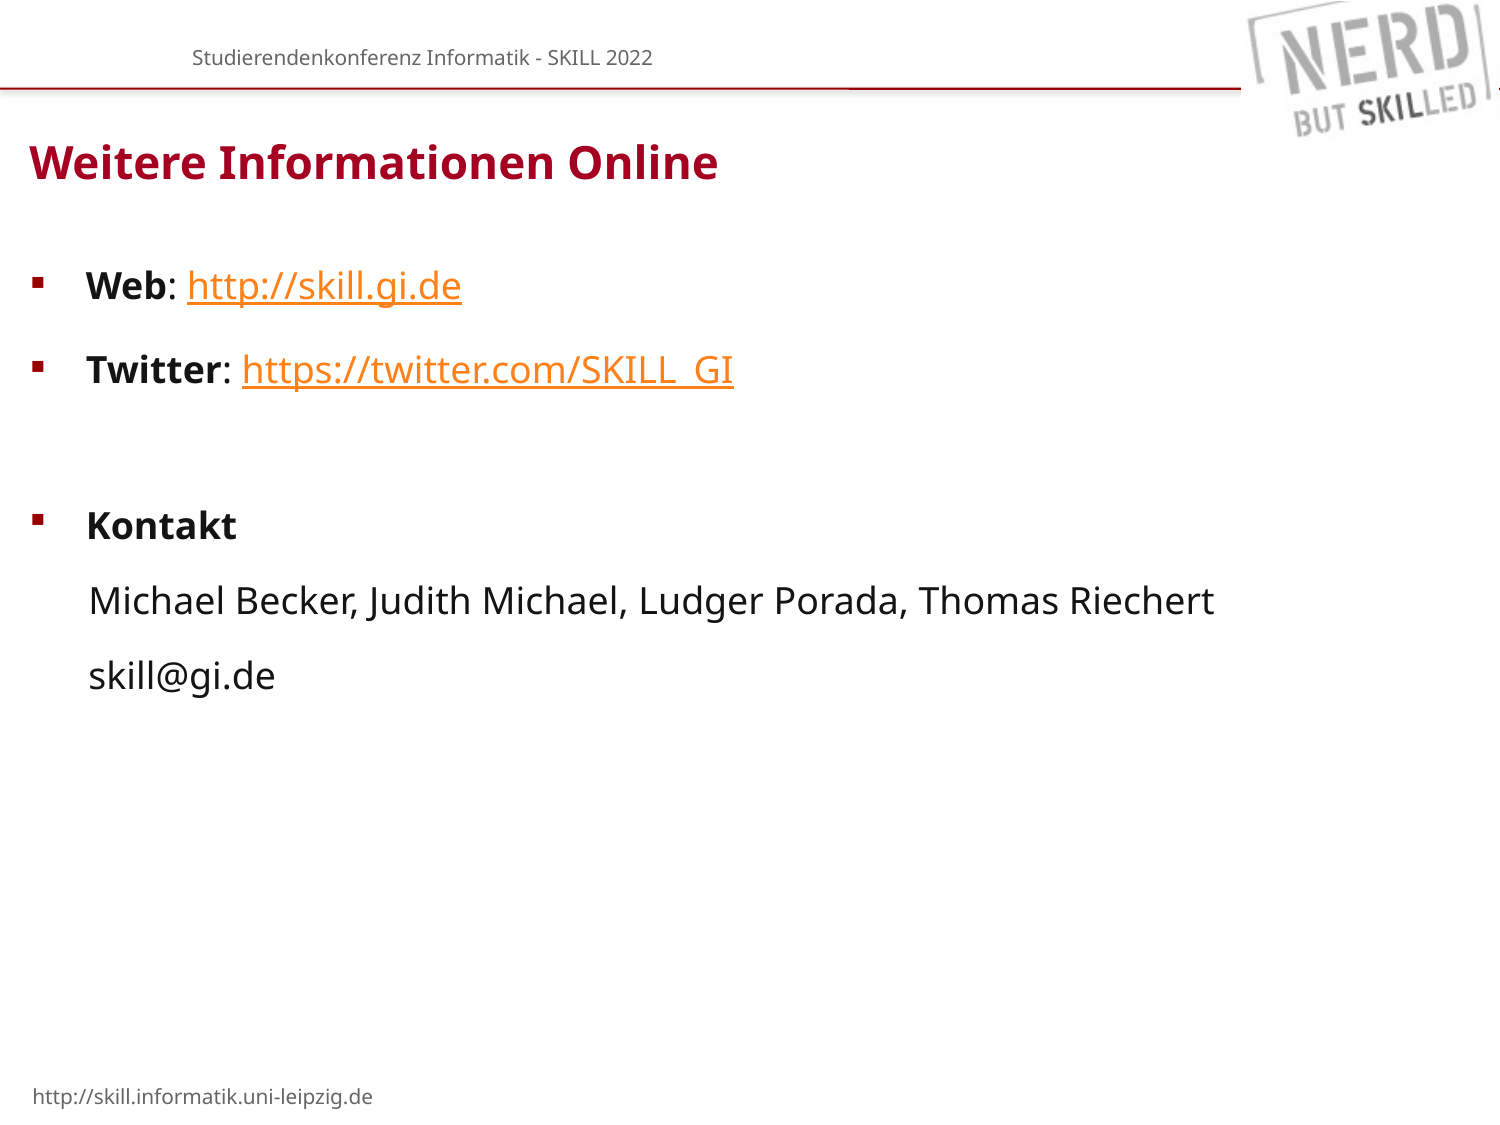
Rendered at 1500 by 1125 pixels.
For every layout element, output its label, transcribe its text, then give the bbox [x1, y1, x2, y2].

list Web: http://skill.gi.de Twitter: https://twitter.com/SKILL_GI Kontakt Michael Becker, Judith Michael, Ludger Porada, Thomas Riechert skill@gi.de [29, 235, 1483, 1034]
text_box http://skill.informatik.uni-leipzig.de [17, 1072, 771, 1121]
title Weitere Informationen Online [29, 117, 1188, 213]
footer Studierendenkonferenz Informatik - SKILL 2022 [177, 32, 931, 81]
picture [1240, 1, 1500, 143]
